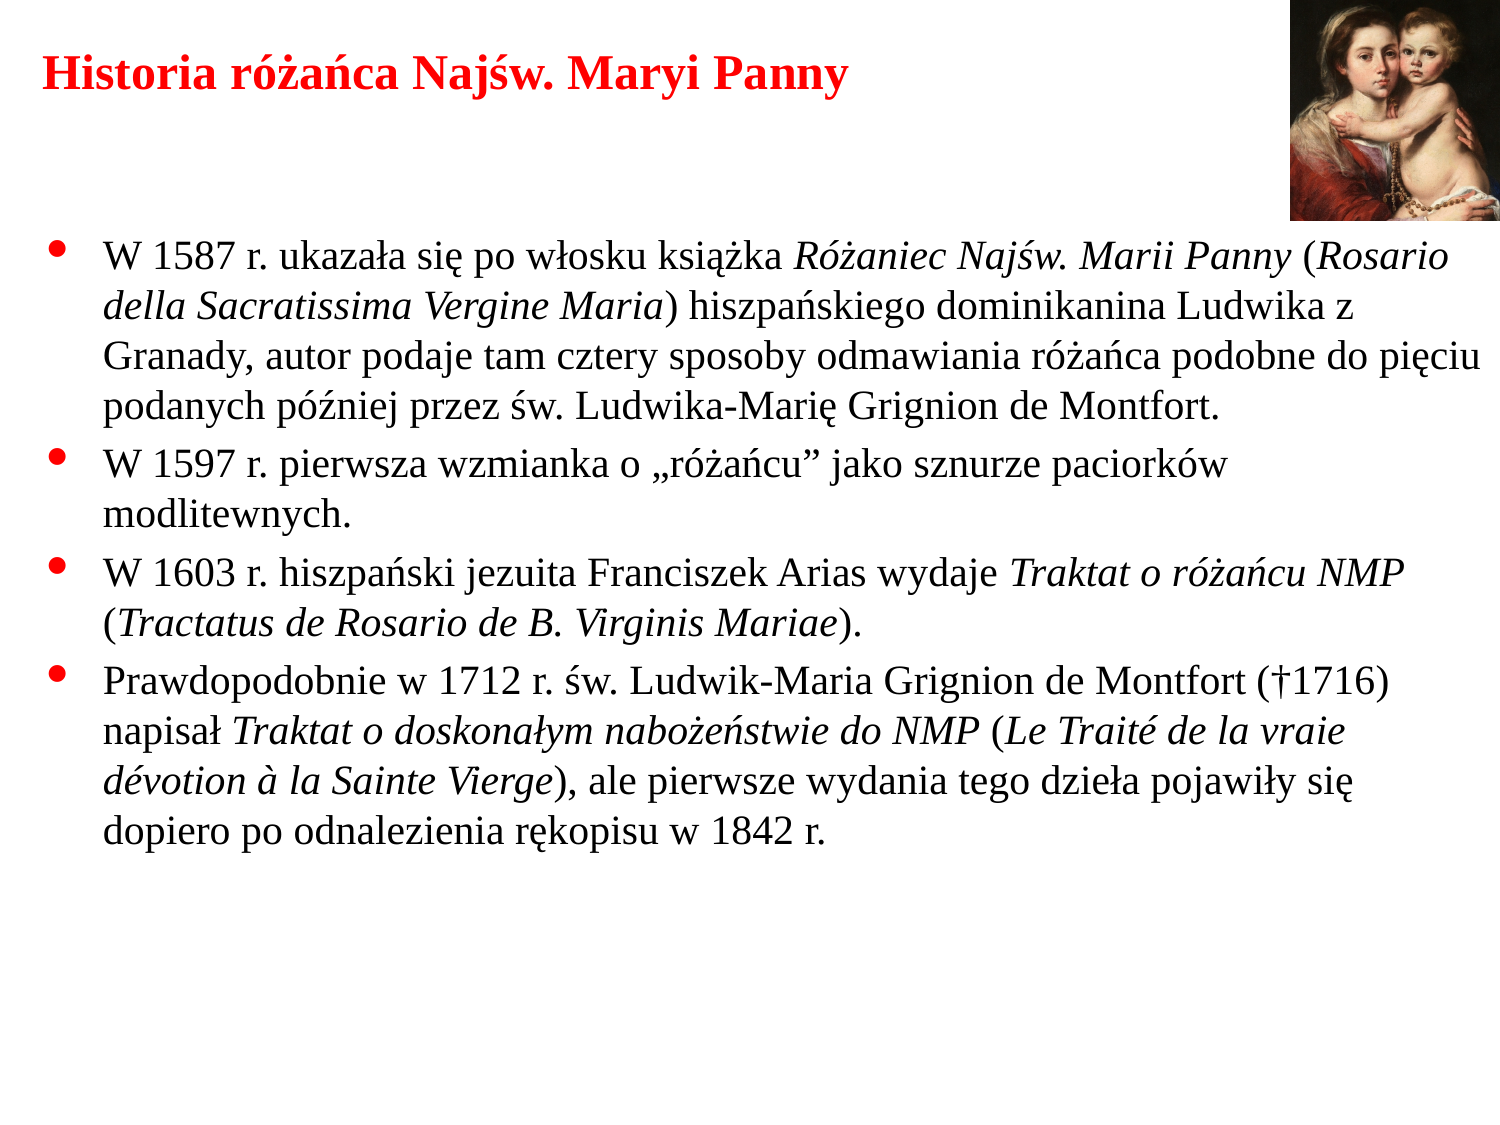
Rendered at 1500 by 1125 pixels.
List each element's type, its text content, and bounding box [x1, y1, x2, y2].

title Historia różańca Najśw. Maryi Panny [27, 32, 1328, 128]
list W 1587 r. ukazała się po włosku książka Różaniec Najśw. Marii Panny (Rosario della Sacratissima Vergine Maria) hiszpańskiego dominikanina Ludwika z Granady, autor podaje tam cztery sposoby odmawiania różańca podobne do pięciu podanych później przez św. Ludwika-Marię Grignion de Montfort. W 1597 r. pierwsza wzmianka o „różańcu” jako sznurze paciorków modlitewnych. W 1603 r. hiszpański jezuita Franciszek Arias wydaje Traktat o różańcu NMP (Tractatus de Rosario de B. Virginis Mariae). Prawdopodobnie w 1712 r. św. Ludwik-Maria Grignion de Montfort (†1716) napisał Traktat o doskonałym nabożeństwie do NMP (Le Traité de la vraie dévotion à la Sainte Vierge), ale pierwsze wydania tego dzieła pojawiły się dopiero po odnalezienia rękopisu w 1842 r. [31, 220, 1500, 1125]
picture [1290, 0, 1500, 220]
